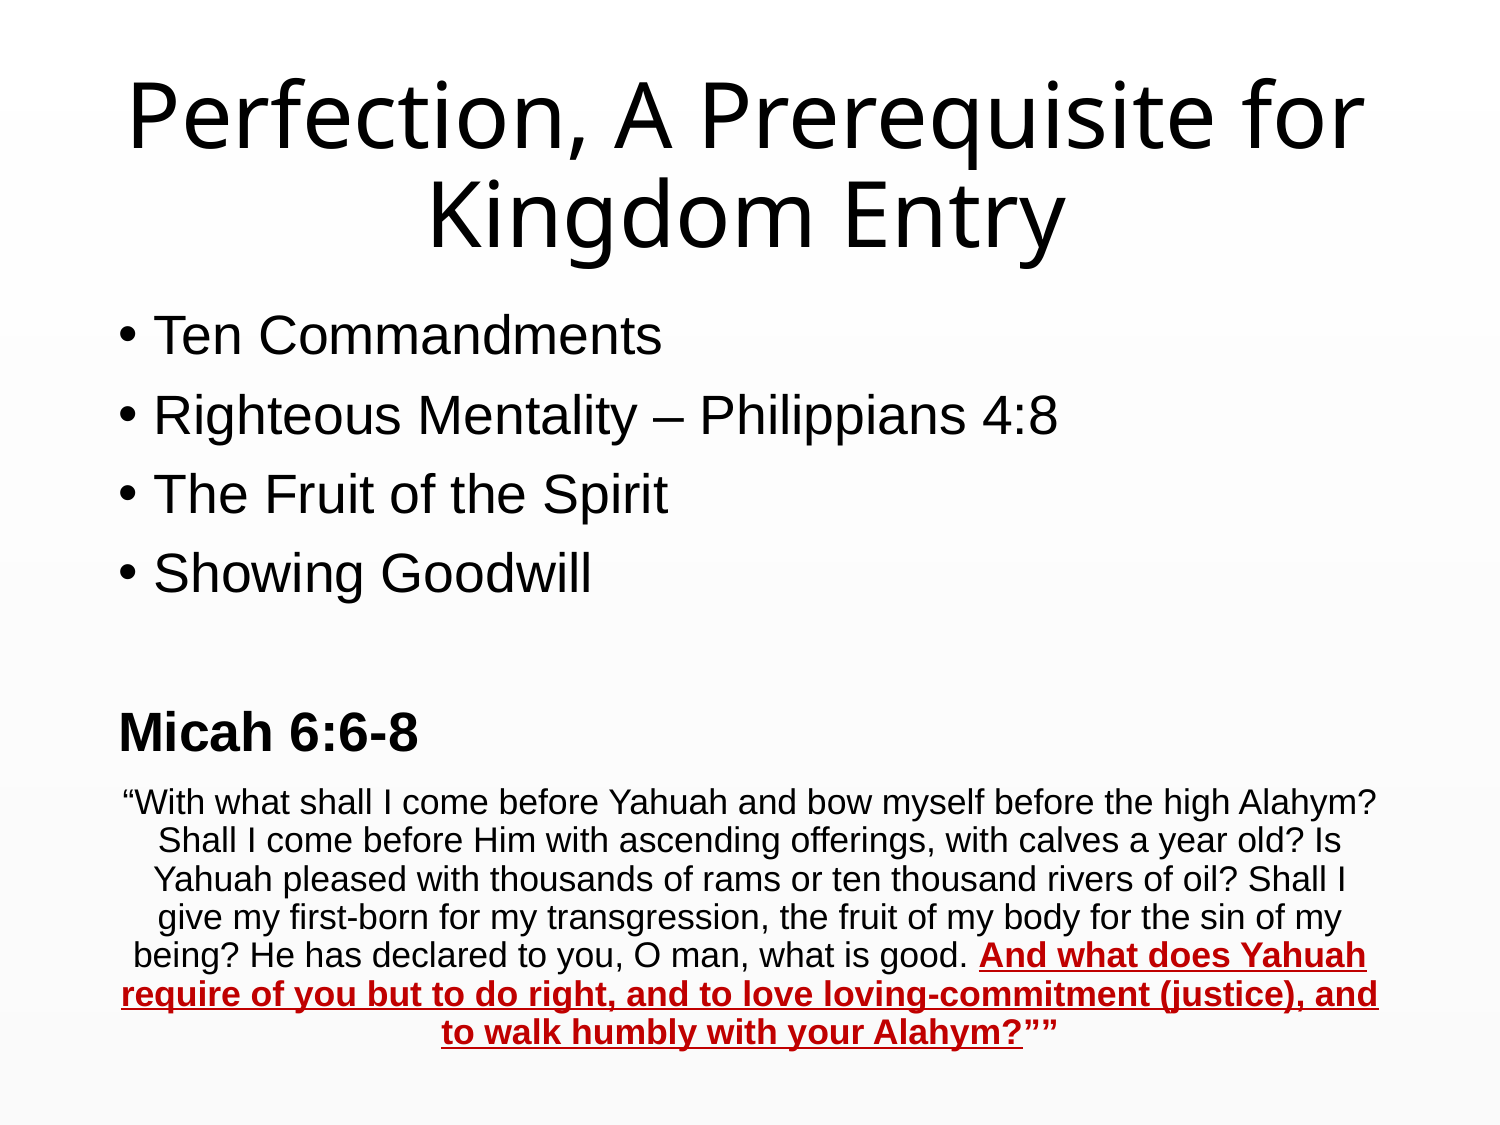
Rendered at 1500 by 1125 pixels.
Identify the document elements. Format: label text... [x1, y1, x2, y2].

list Ten Commandments Righteous Mentality – Philippians 4:8 The Fruit of the Spirit Showing Goodwill Micah 6:6-8 “With what shall I come before Yahuah and bow myself before the high Alahym? Shall I come before Him with ascending offerings, with calves a year old? Is Yahuah pleased with thousands of rams or ten thousand rivers of oil? Shall I give my first-born for my transgression, the fruit of my body for the sin of my being? He has declared to you, O man, what is good. And what does Yahuah require of you but to do right, and to love loving-commitment (justice), and to walk humbly with your Alahym?”” [103, 299, 1397, 1066]
title Perfection, A Prerequisite for Kingdom Entry [39, 59, 1453, 278]
